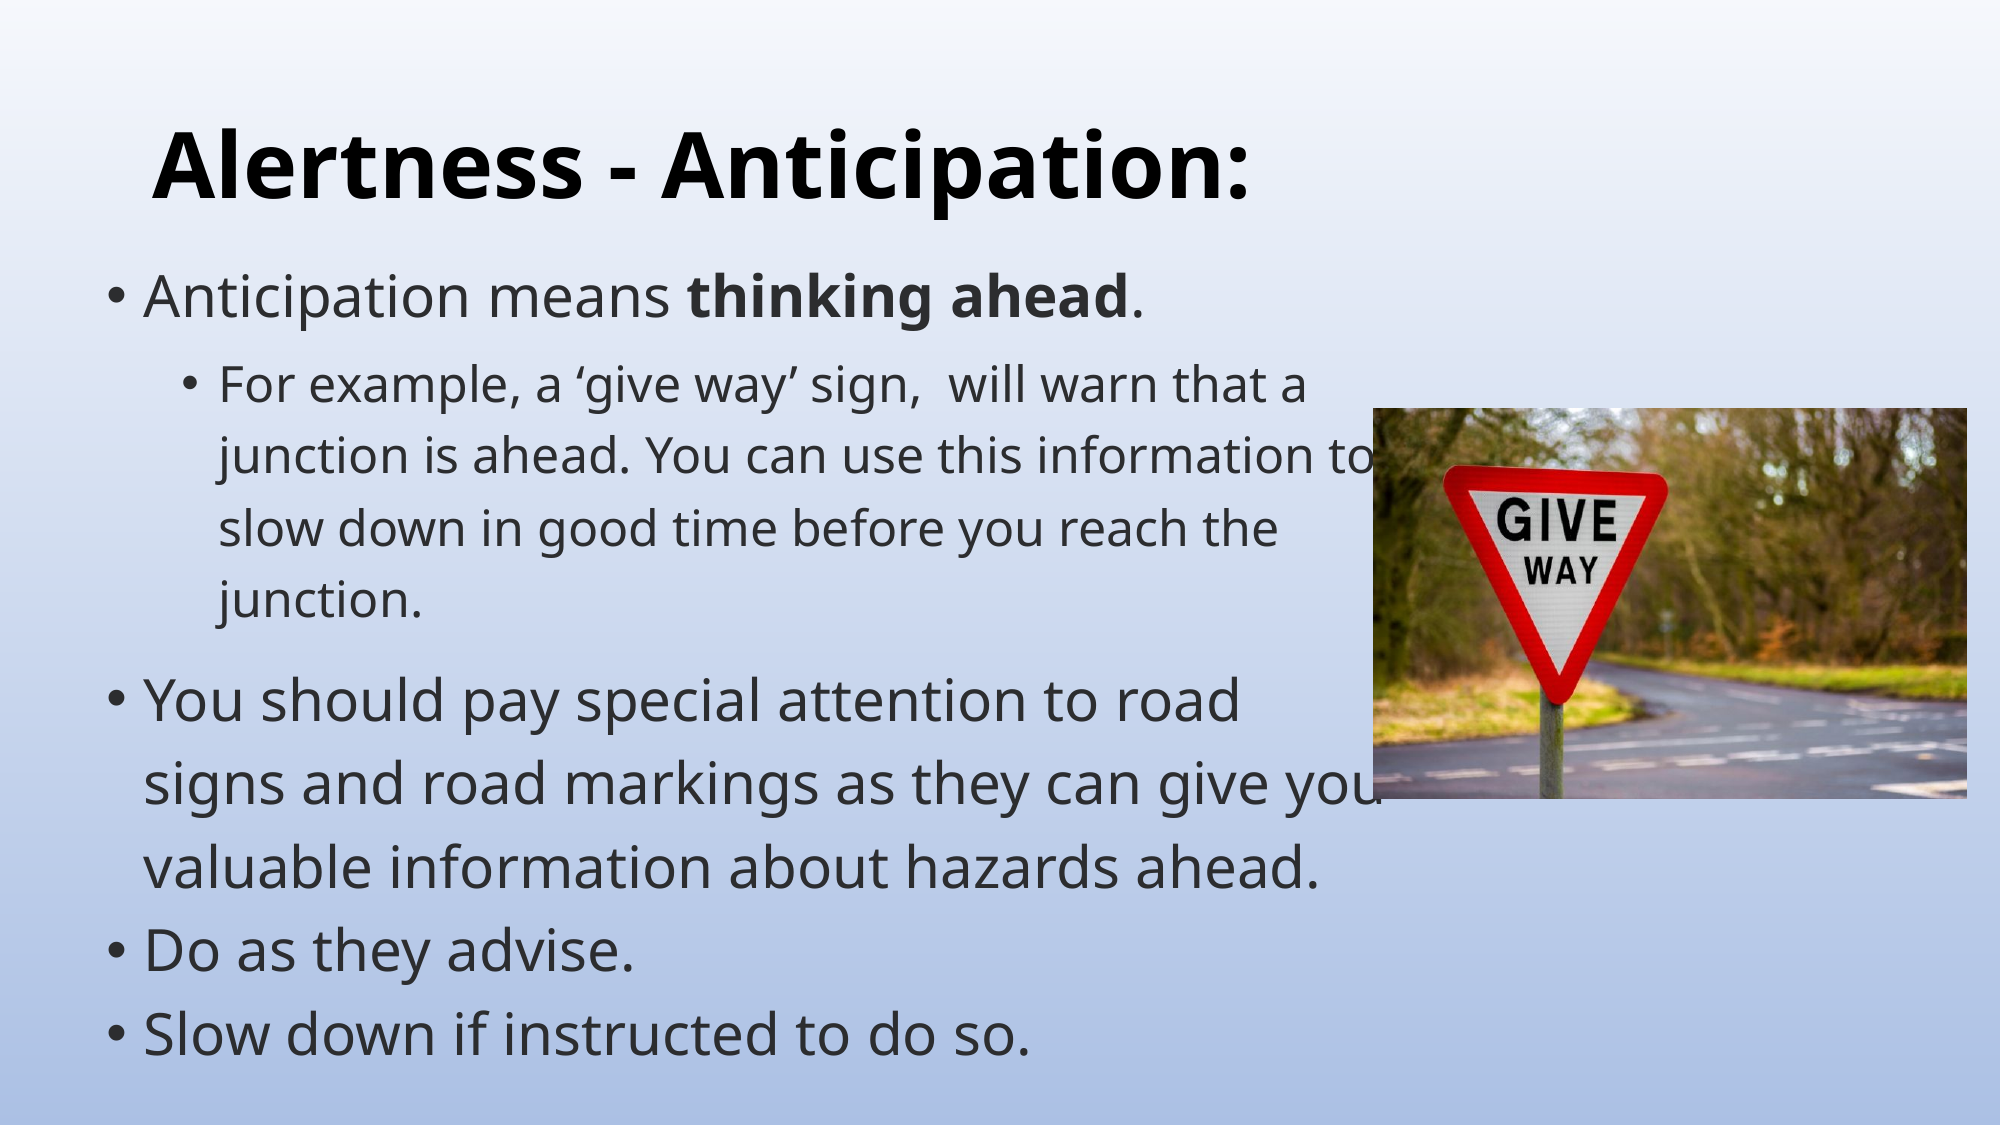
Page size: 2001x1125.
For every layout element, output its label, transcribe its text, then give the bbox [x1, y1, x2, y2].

title Alertness - Anticipation: [137, 59, 1863, 278]
list Anticipation means thinking ahead. For example, a ‘give way’ sign, will warn that a junction is ahead. You can use this information to slow down in good time before you reach the junction. You should pay special attention to road signs and road markings as they can give you valuable information about hazards ahead. Do as they advise. Slow down if instructed to do so. [91, 168, 1413, 1125]
picture [1373, 408, 1967, 799]
